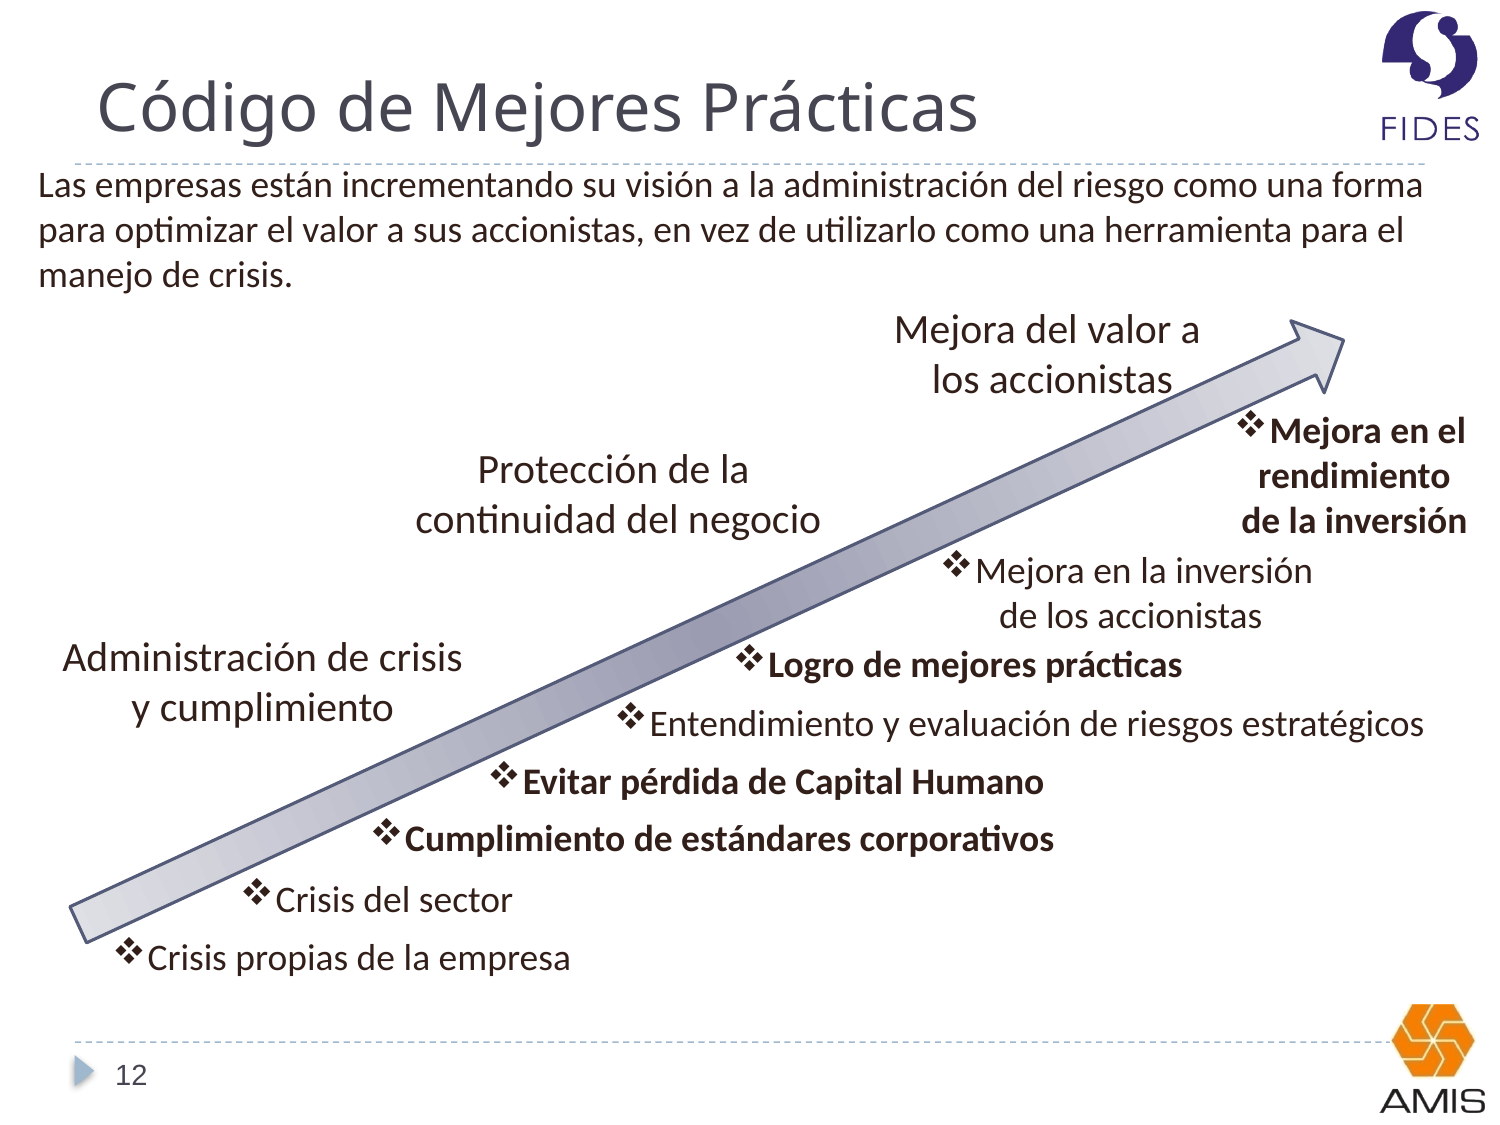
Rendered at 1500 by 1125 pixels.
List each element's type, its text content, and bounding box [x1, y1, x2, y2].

text_box Las empresas están incrementando su visión a la administración del riesgo como una forma para optimizar el valor a sus accionistas, en vez de utilizarlo como una herramienta para el manejo de crisis. [23, 152, 1489, 303]
text_box Mejora del valor a los accionistas [879, 303, 1217, 409]
text_box Mejora en la inversión de los accionistas [924, 538, 1337, 644]
text_box Administración de crisis y cumplimiento [47, 622, 478, 737]
text_box [68, 319, 1346, 945]
text_box Protección de la continuidad del negocio [400, 434, 837, 550]
picture [1432, 11, 1479, 141]
text_box Crisis propias de la empresa [97, 925, 587, 986]
picture [1379, 1004, 1485, 1113]
text_box Evitar pérdida de Capital Humano [472, 749, 1060, 810]
text_box Mejora en el rendimiento de la inversión [1219, 398, 1490, 549]
text_box Logro de mejores prácticas [718, 632, 1199, 693]
text_box Crisis del sector [225, 867, 529, 927]
text_box Entendimiento y evaluación de riesgos estratégicos [599, 691, 1441, 752]
slide_number 12 [100, 1048, 426, 1109]
title Código de Mejores Prácticas [82, 0, 1432, 153]
text_box Cumplimiento de estándares corporativos [355, 806, 1070, 867]
